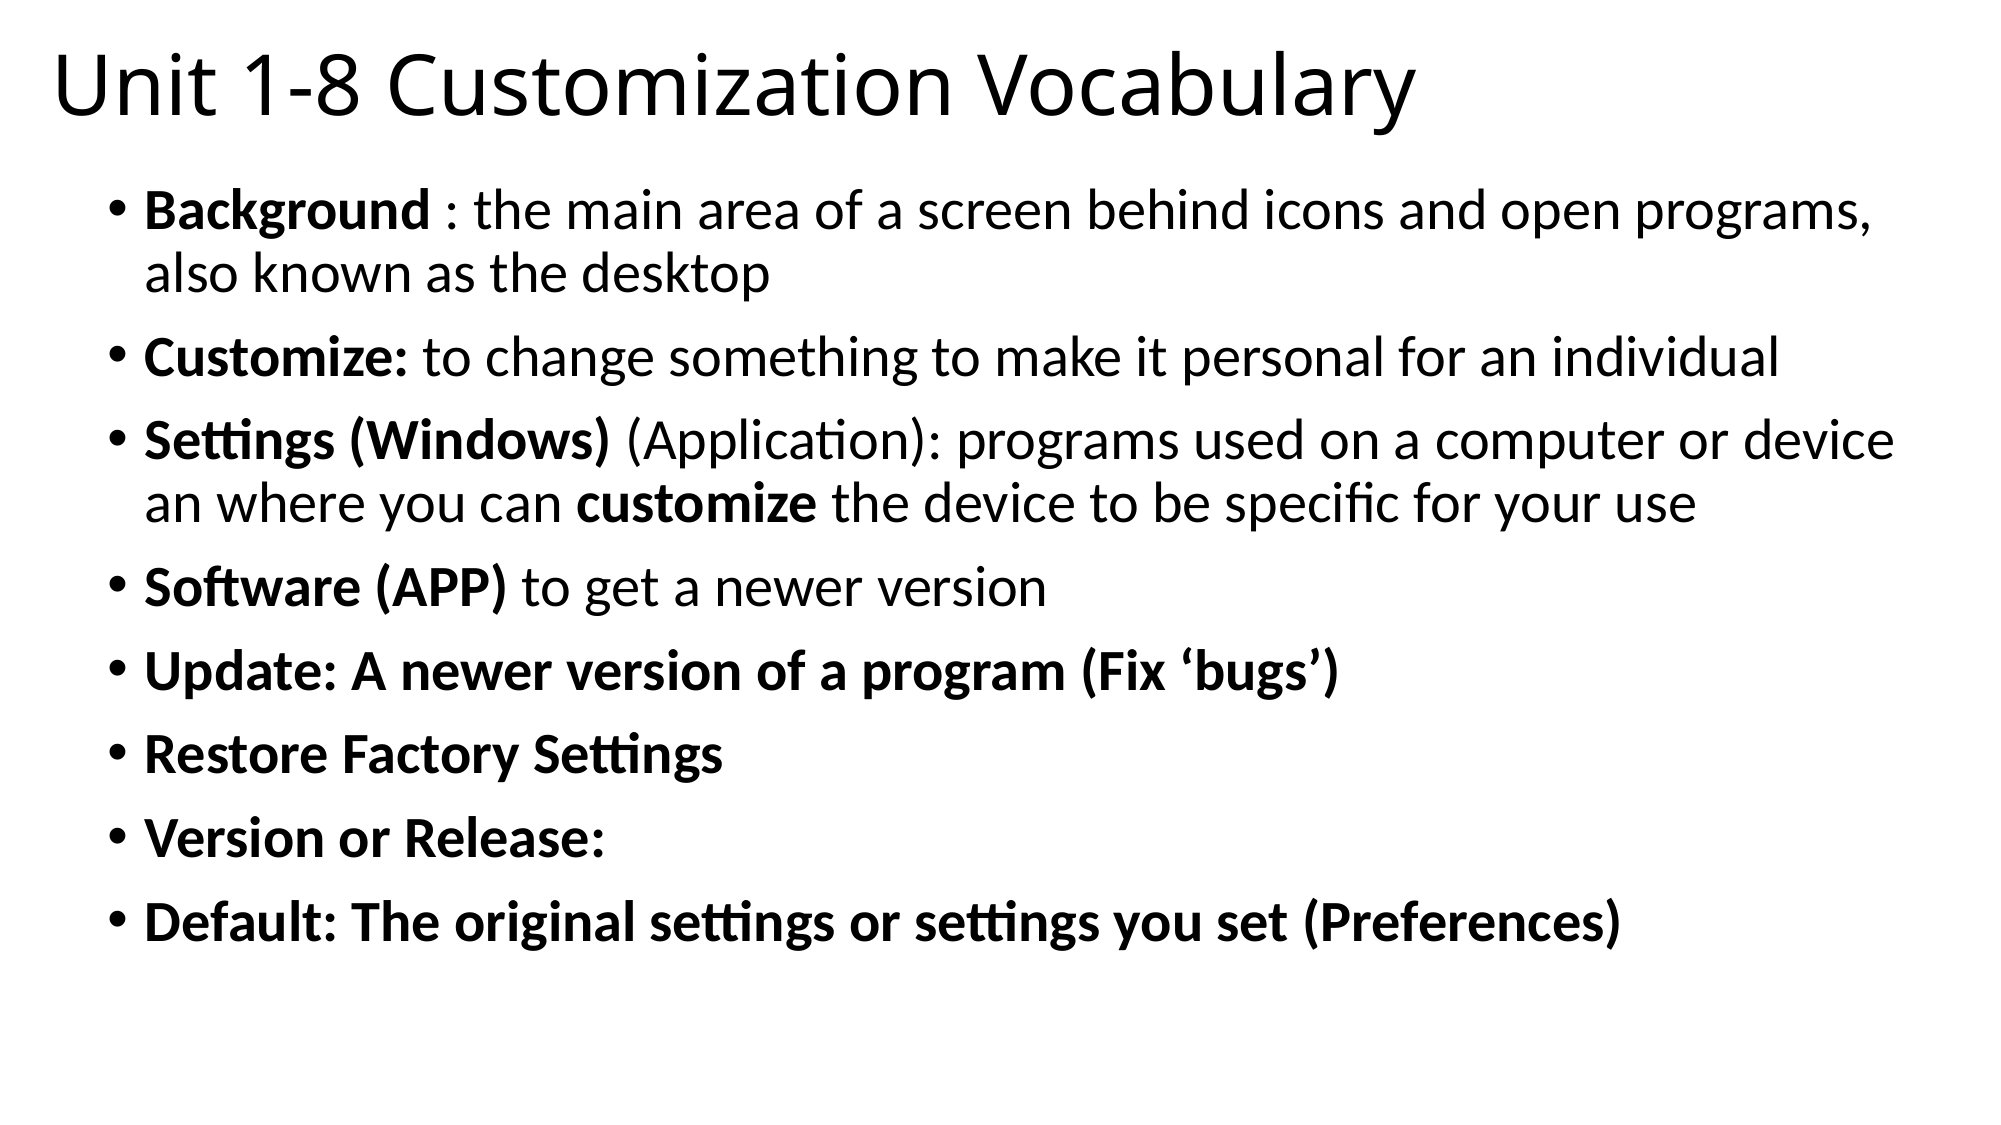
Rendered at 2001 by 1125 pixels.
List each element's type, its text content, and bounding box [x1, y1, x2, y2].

title Unit 1-8 Customization Vocabulary [36, 35, 1762, 142]
list Background : the main area of a screen behind icons and open programs, also known as the desktop Customize: to change something to make it personal for an individual Settings (Windows) (Application): programs used on a computer or device an where you can customize the device to be specific for your use Software (APP) to get a newer version Update: A newer version of a program (Fix ‘bugs’) Restore Factory Settings Version or Release: Default: The original settings or settings you set (Preferences) [92, 171, 1953, 1030]
